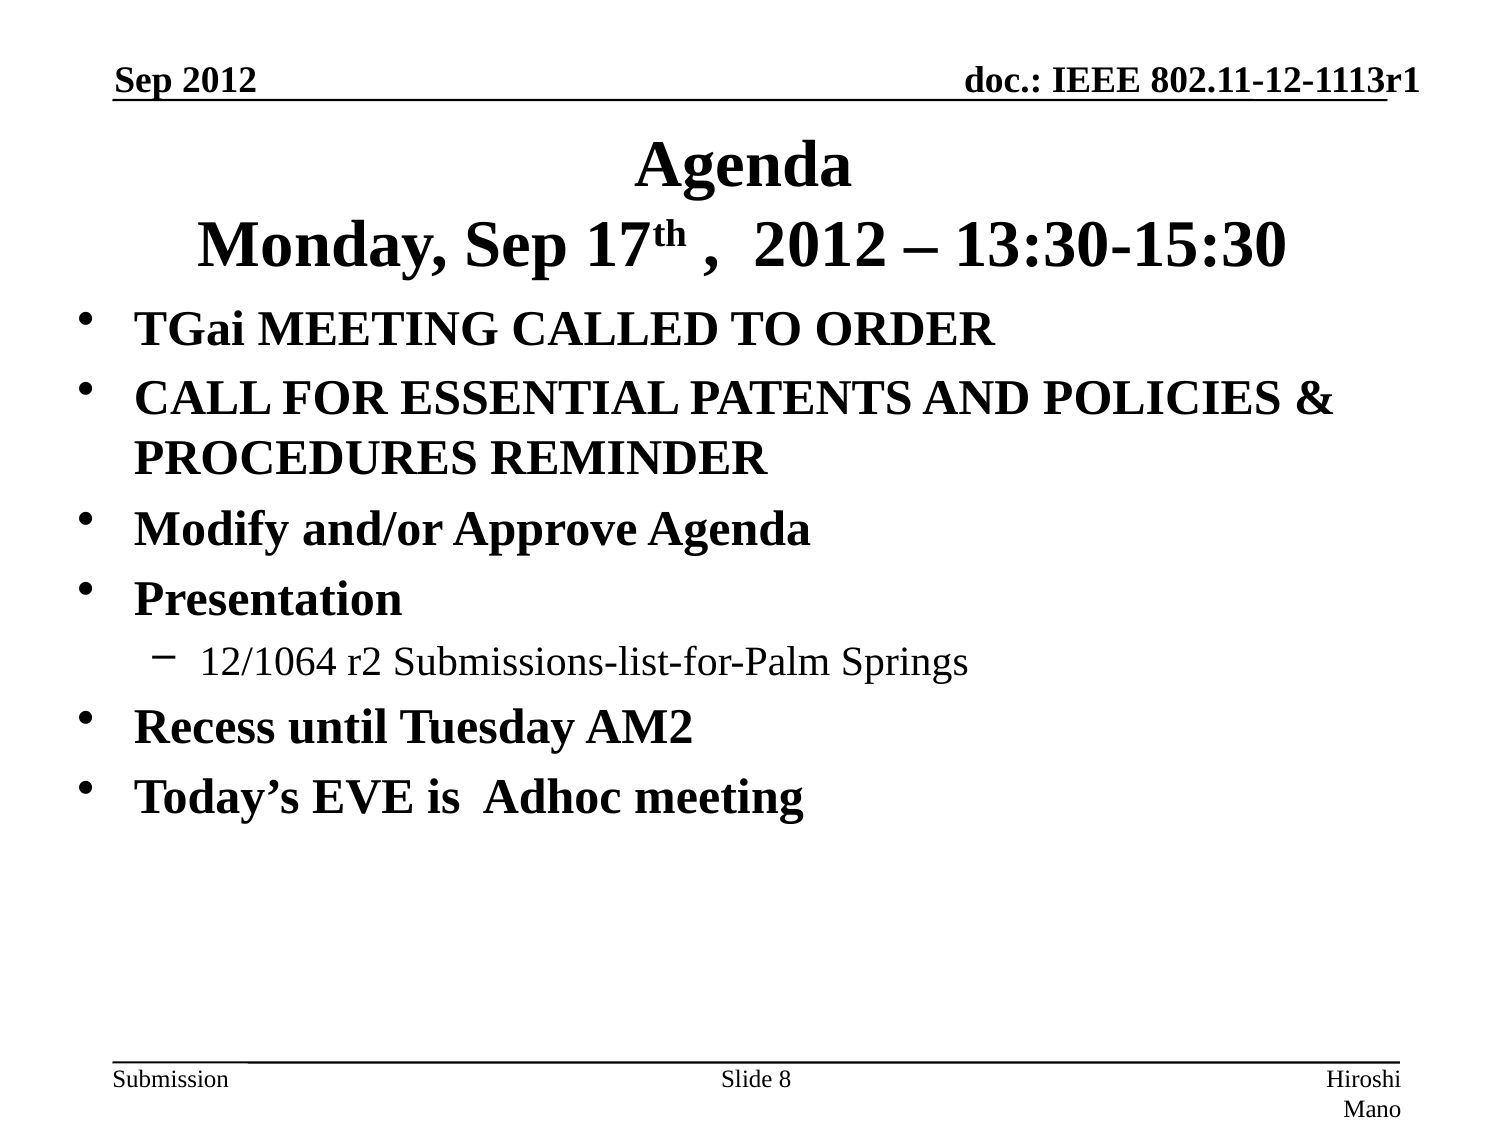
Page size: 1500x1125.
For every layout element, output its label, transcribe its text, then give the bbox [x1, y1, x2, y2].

footer Hiroshi Mano (ATRD, Root, Lab) [1324, 1061, 1402, 1093]
title Agenda Monday, Sep 17th , 2012 – 13:30-15:30 [49, 112, 1438, 288]
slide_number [114, 54, 259, 101]
slide_number Slide 8 [712, 1061, 800, 1093]
list TGai MEETING CALLED TO ORDER CALL FOR ESSENTIAL PATENTS AND POLICIES & PROCEDURES REMINDER Modify and/or Approve Agenda Presentation 12/1064 r2 Submissions-list-for-Palm Springs Recess until Tuesday AM2 Today’s EVE is Adhoc meeting [62, 287, 1476, 1063]
